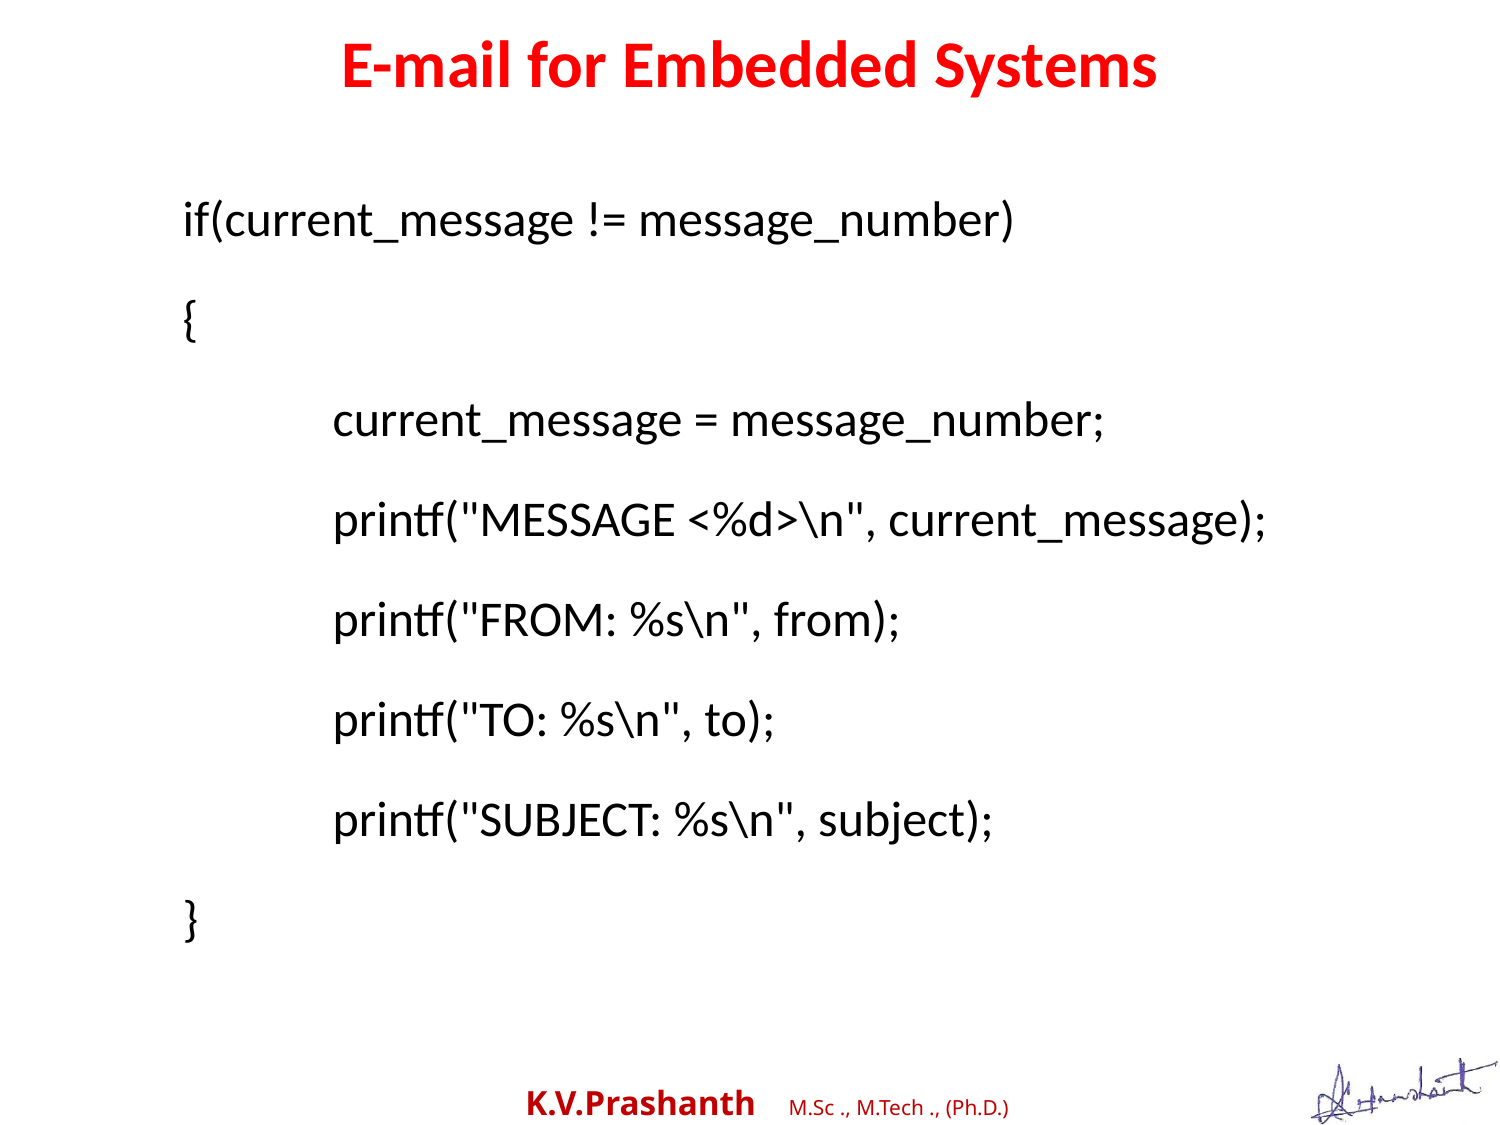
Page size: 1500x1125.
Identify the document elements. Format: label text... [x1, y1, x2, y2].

title E-mail for Embedded Systems [41, 19, 1459, 102]
picture [1304, 1058, 1500, 1125]
list if(current_message != message_number) { current_message = message_number; printf("MESSAGE <%d>\n", current_message); printf("FROM: %s\n", from); printf("TO: %s\n", to); printf("SUBJECT: %s\n", subject); } [17, 113, 1483, 1047]
footer K.V.Prashanth M.Sc ., M.Tech ., (Ph.D.) [488, 1086, 1046, 1119]
